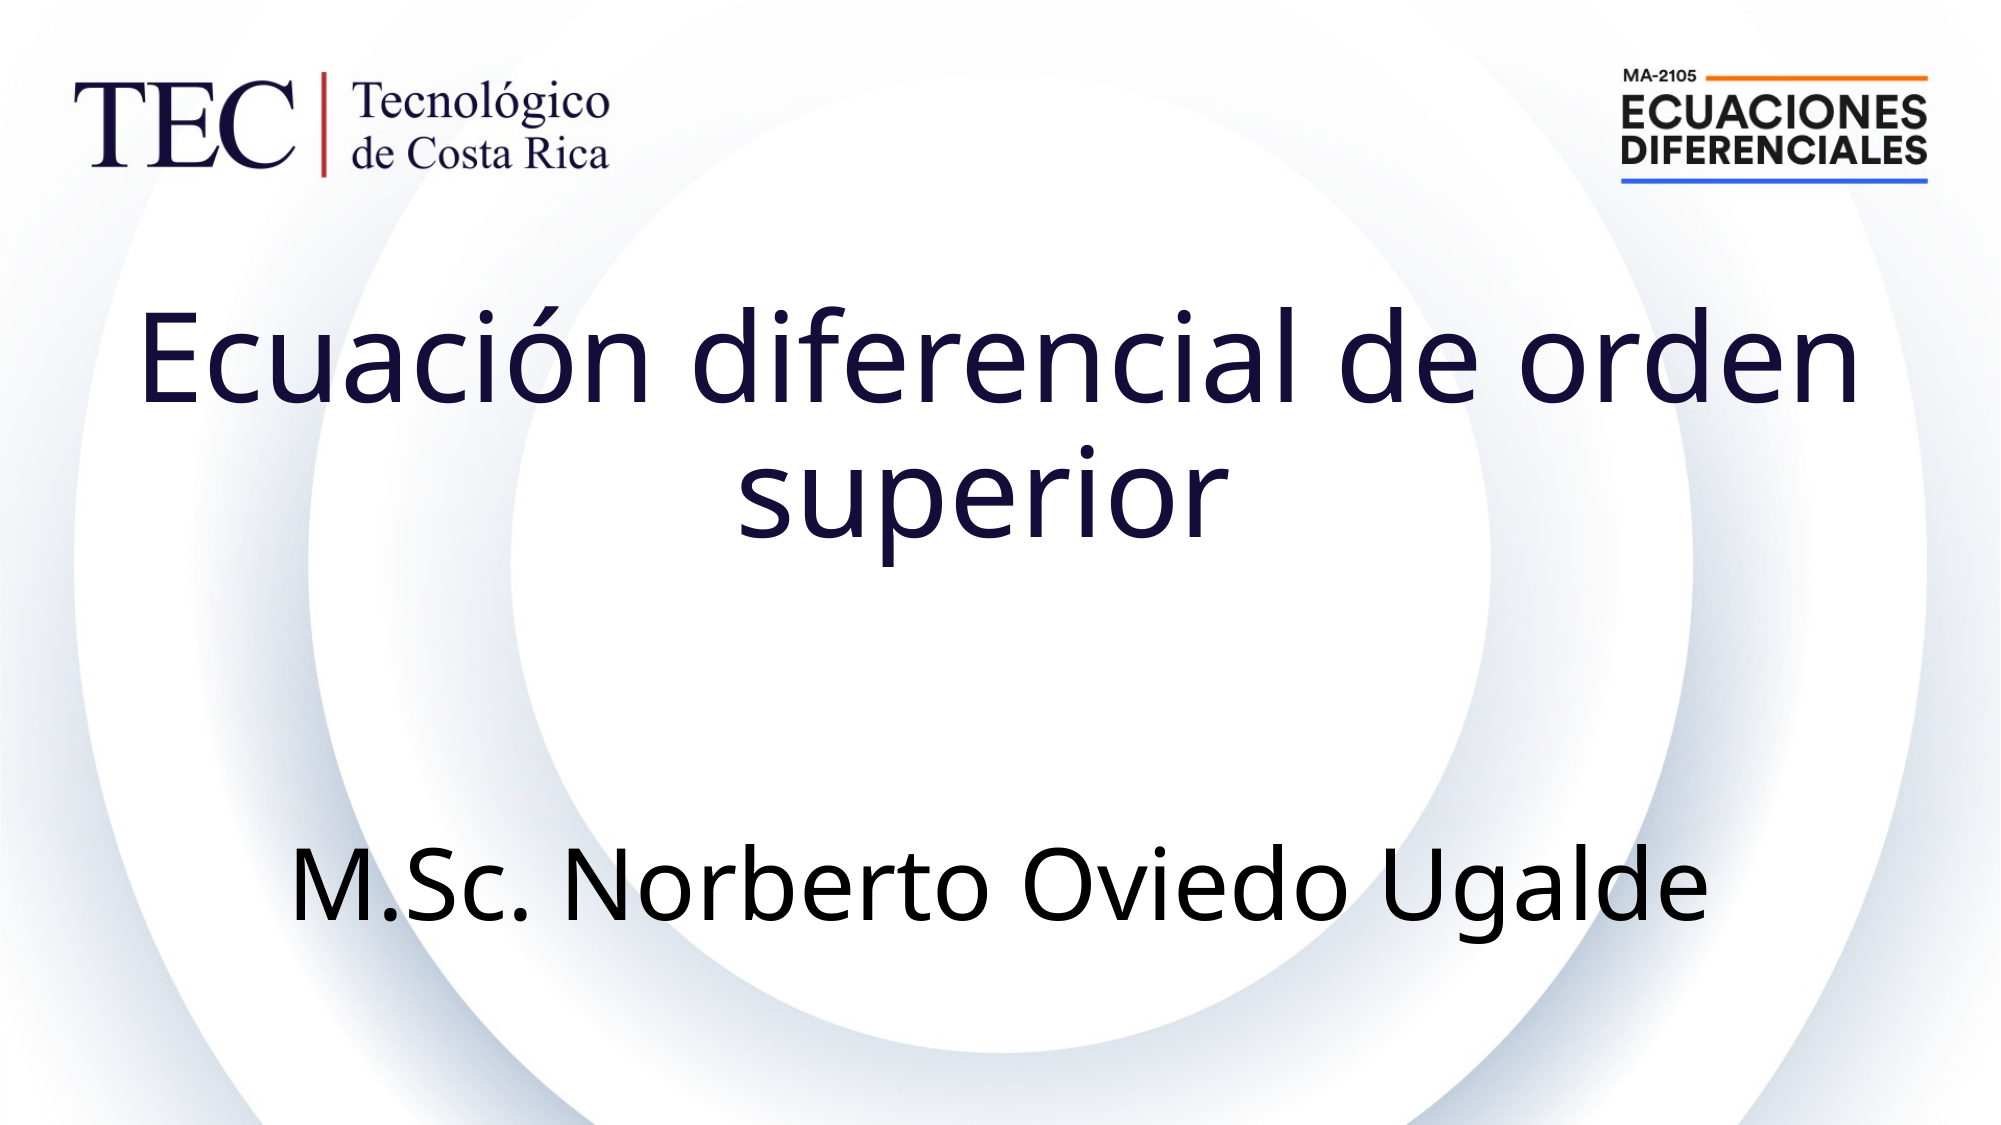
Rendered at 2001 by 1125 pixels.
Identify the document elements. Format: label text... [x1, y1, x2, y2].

picture [0, 0, 2001, 1125]
title Ecuación diferencial de orden superior M.Sc. Norberto Oviedo Ugalde [75, 184, 1925, 1053]
